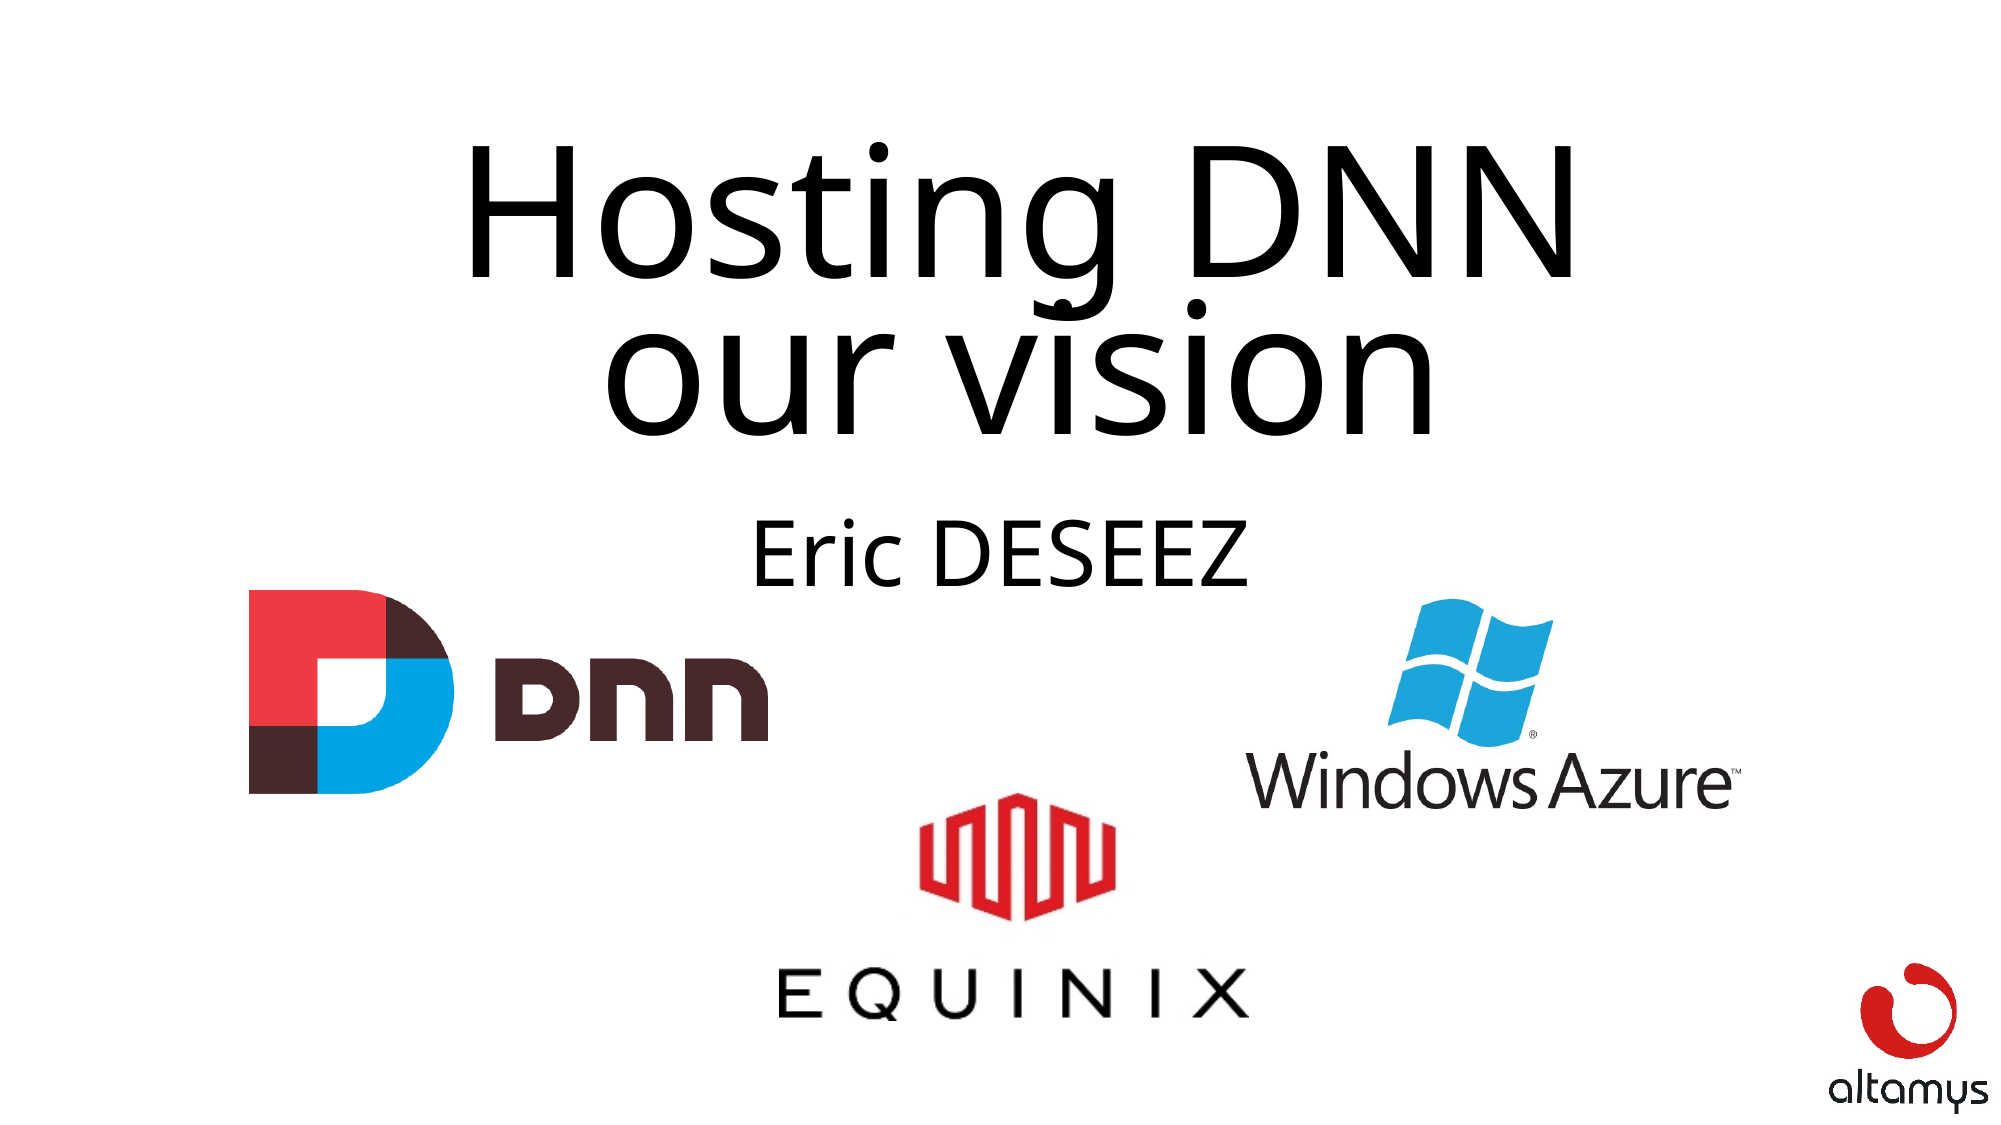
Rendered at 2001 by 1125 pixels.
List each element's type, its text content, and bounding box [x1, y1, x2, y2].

text_box our vision [584, 243, 1461, 479]
text_box Hosting DNN [440, 86, 1604, 322]
picture [779, 590, 1750, 1021]
picture [1817, 953, 2000, 1125]
picture [249, 590, 768, 794]
text_box Eric DESEEZ [733, 487, 1267, 612]
